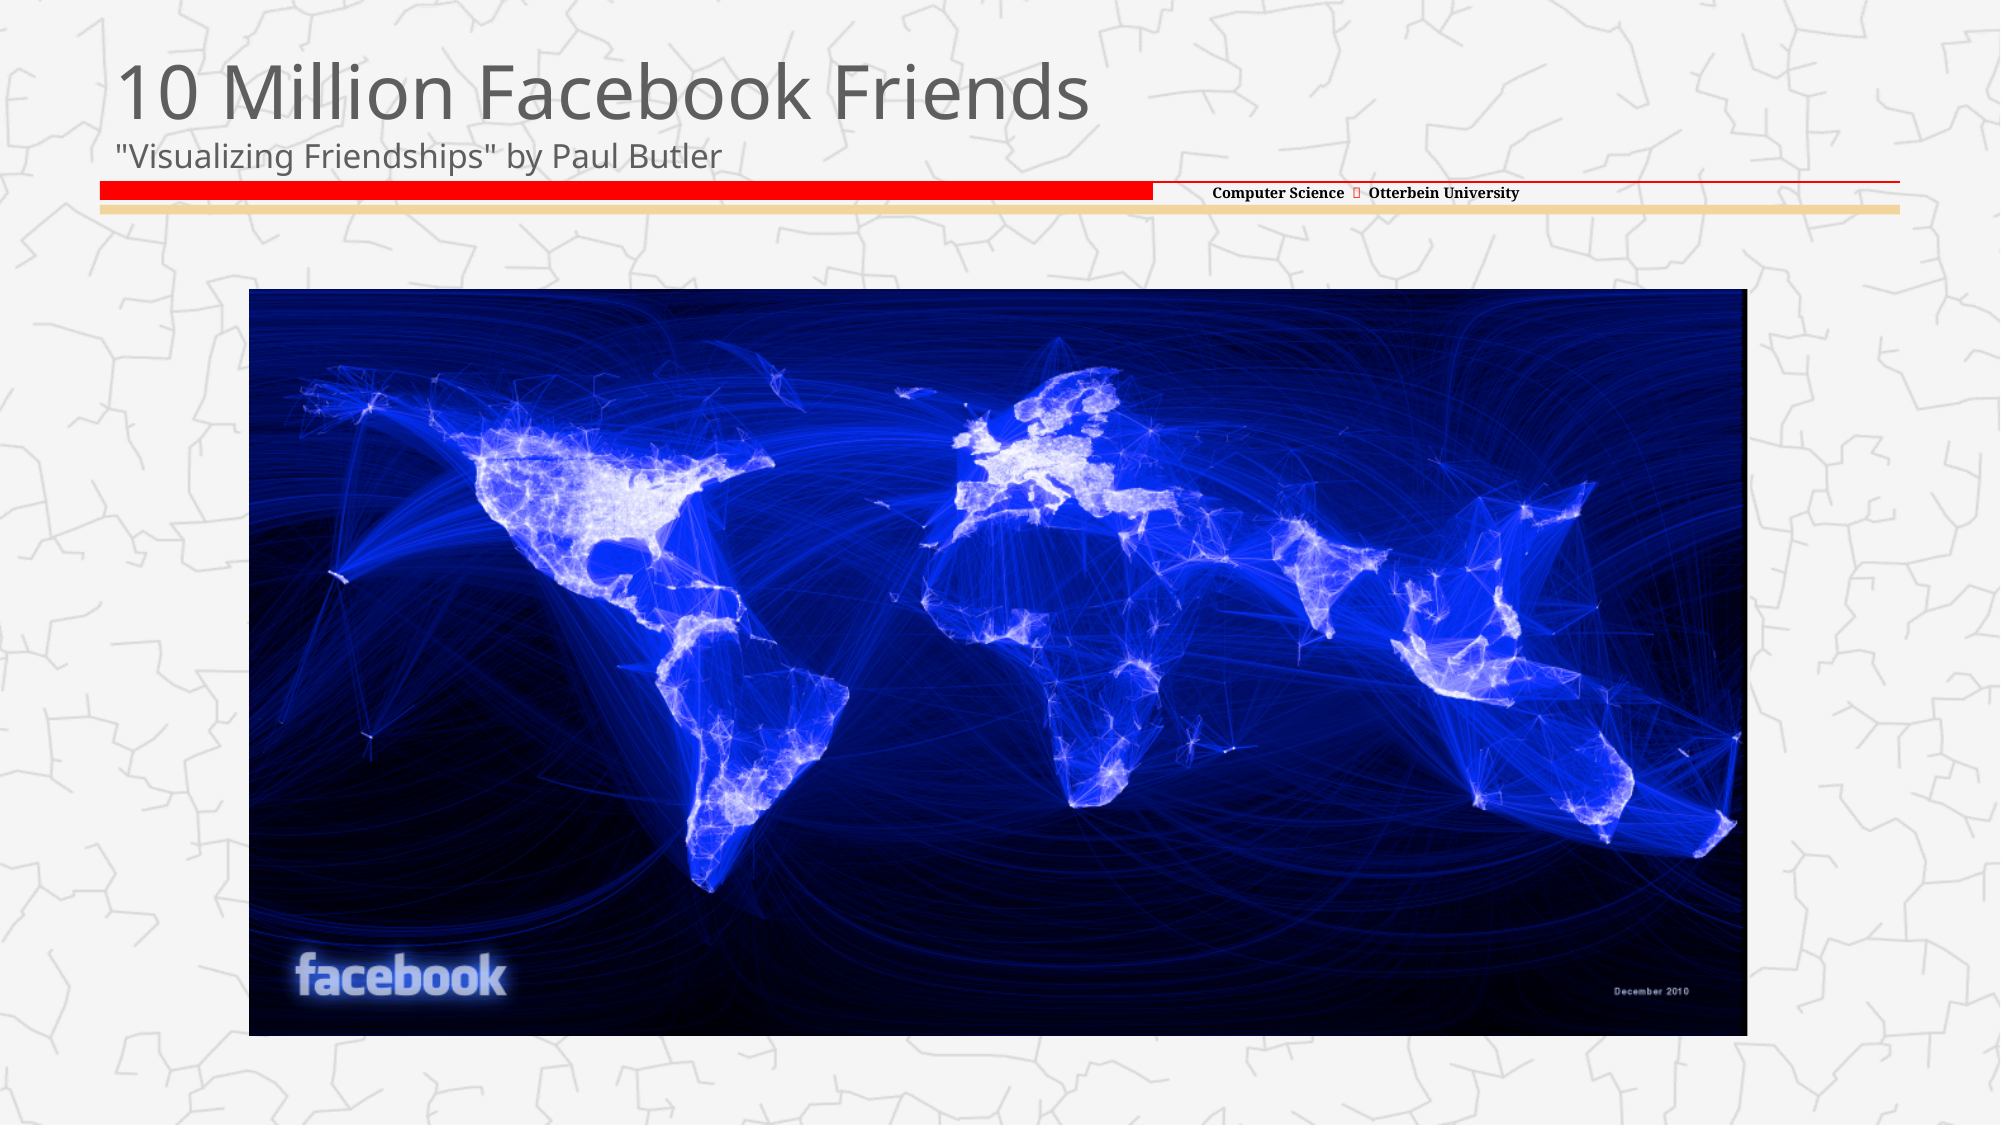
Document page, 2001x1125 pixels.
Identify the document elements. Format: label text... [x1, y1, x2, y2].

title 10 Million Facebook Friends "Visualizing Friendships" by Paul Butler [99, 37, 1900, 175]
picture [0, 0, 2001, 1125]
